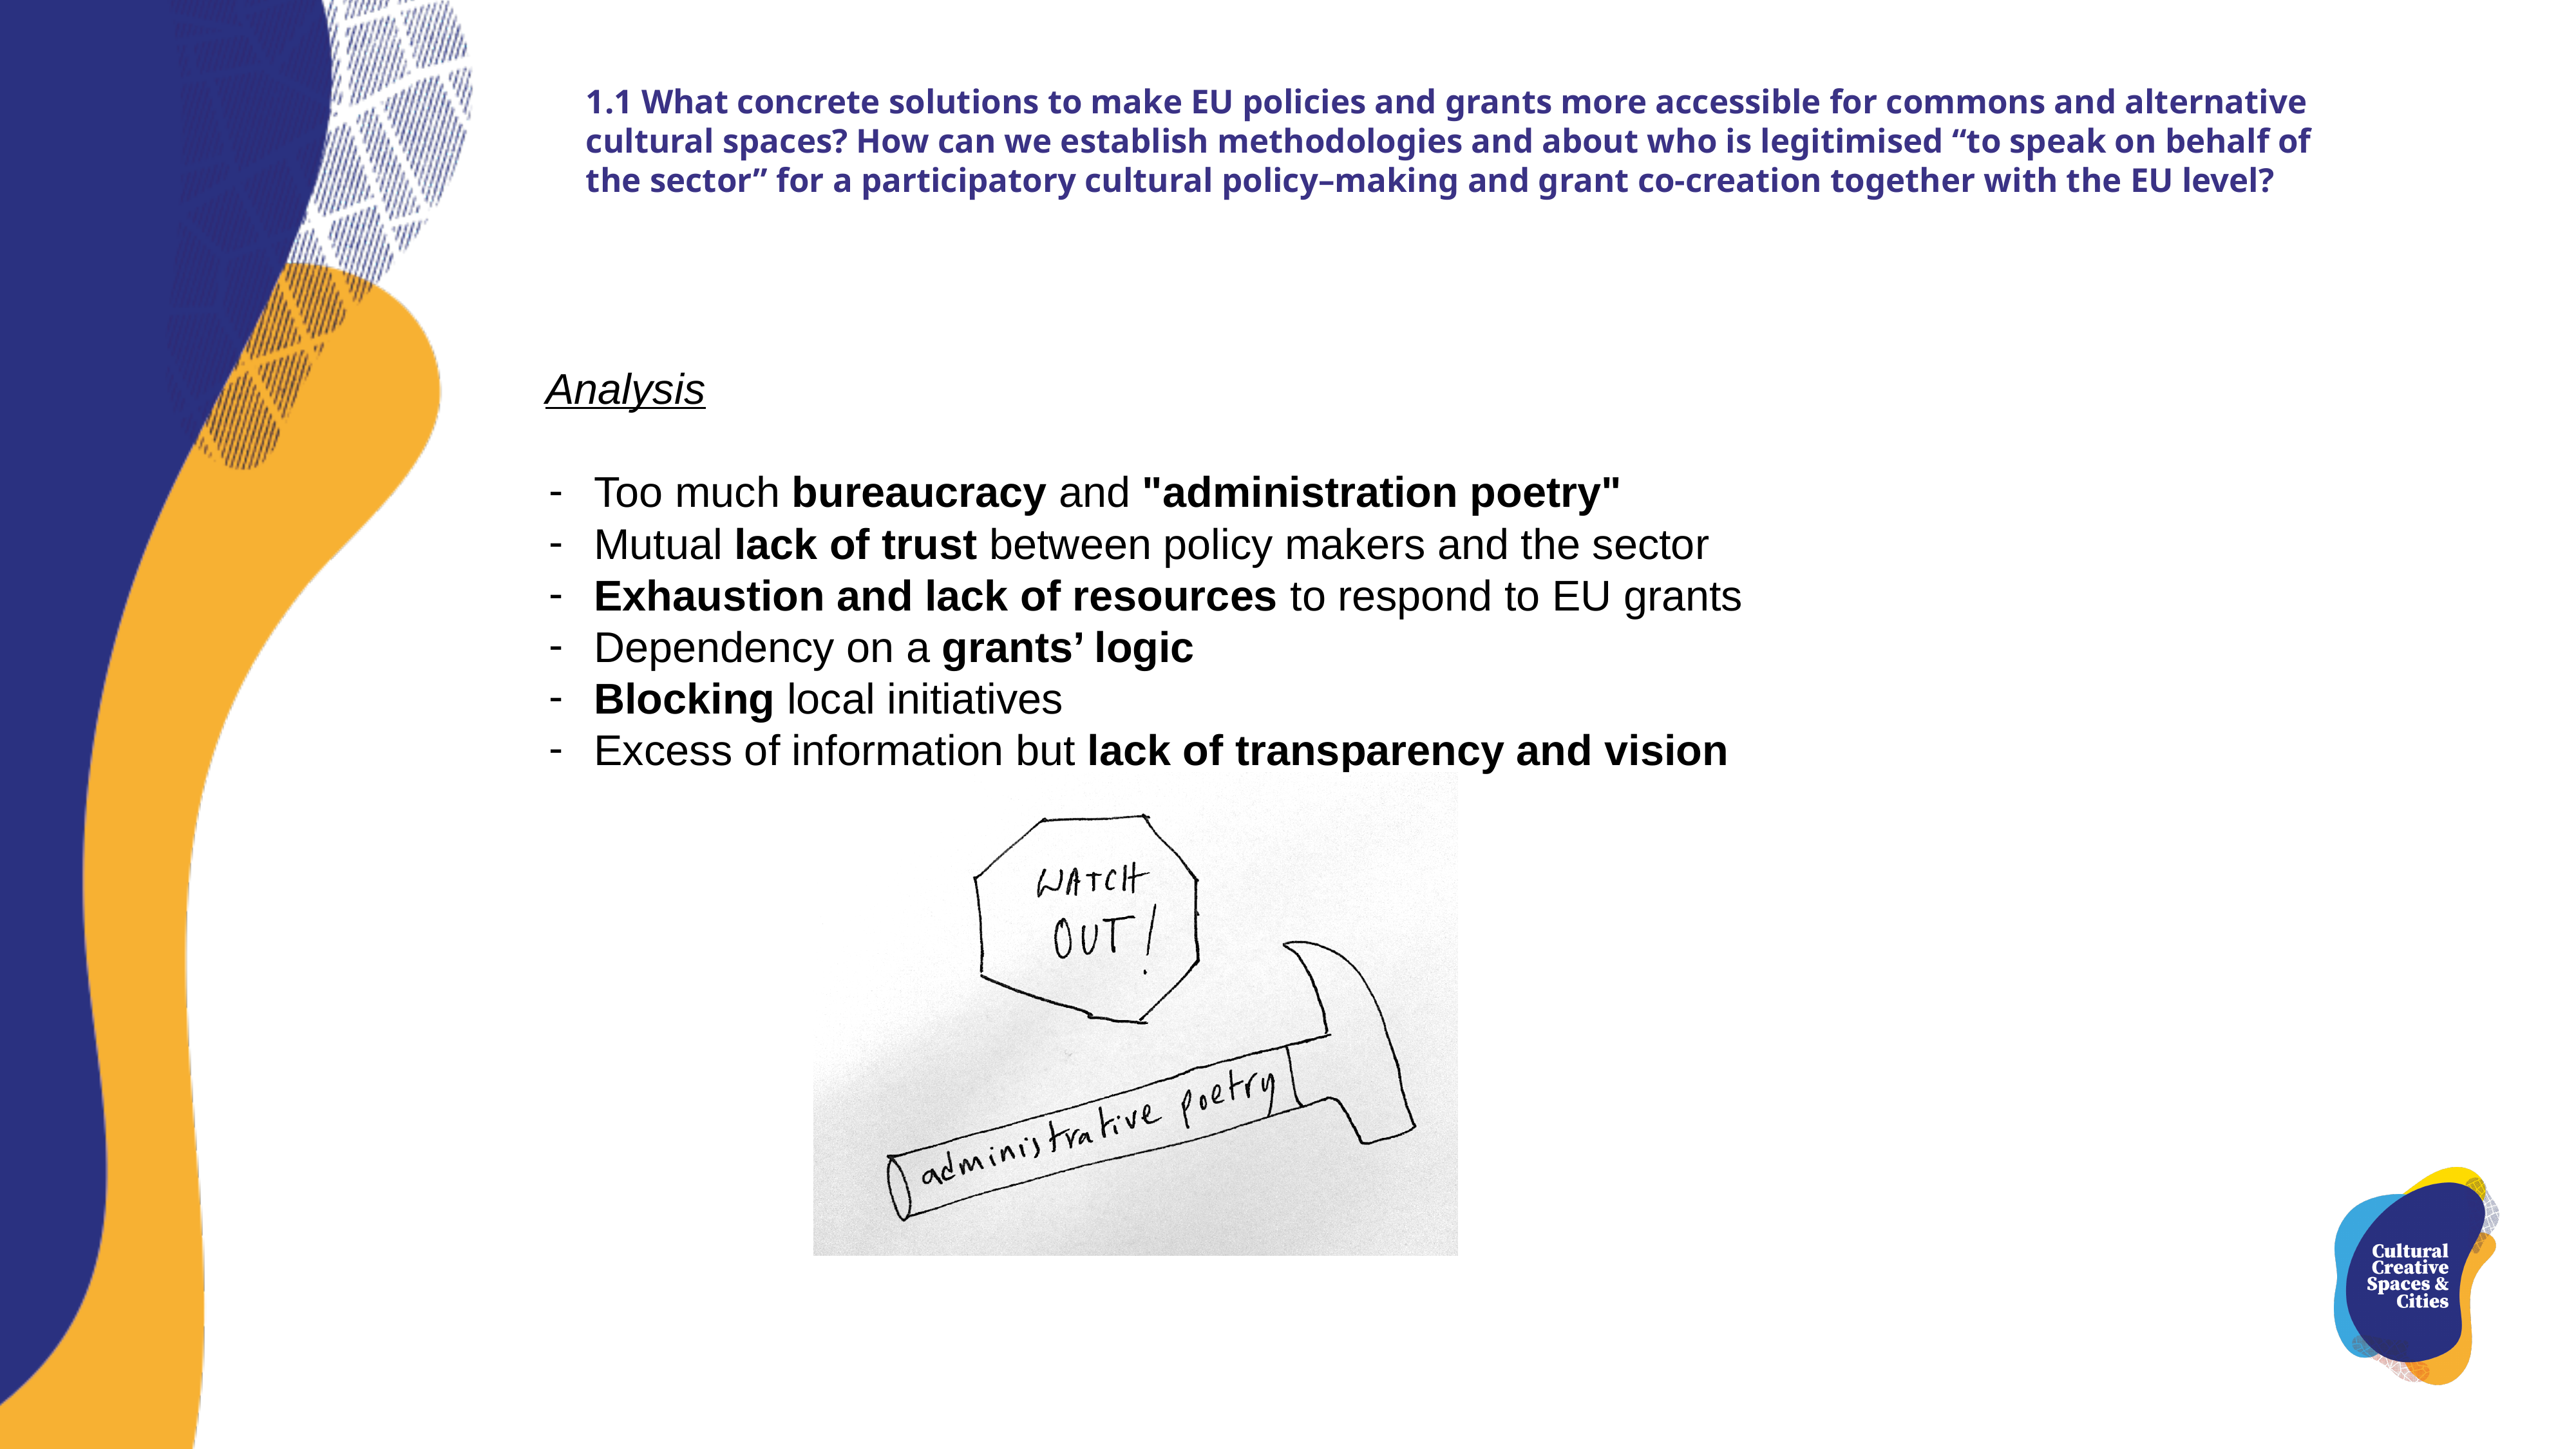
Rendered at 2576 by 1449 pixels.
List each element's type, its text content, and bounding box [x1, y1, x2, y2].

title 1.1 What concrete solutions to make EU policies and grants more accessible for commons and alternative cultural spaces? How can we establish methodologies and about who is legitimised “to speak on behalf of the sector” for a participatory cultural policy–making and grant co-creation together with the EU level? [580, 75, 2330, 352]
picture [0, 0, 676, 1449]
subtitle Analysis Too much bureaucracy and "administration poetry" Mutual lack of trust between policy makers and the sector Exhaustion and lack of resources to respond to EU grants Dependency on a grants’ logic Blocking local initiatives Excess of information but lack of transparency and vision [540, 355, 2371, 1276]
picture [813, 772, 1459, 1256]
picture [2334, 1167, 2520, 1401]
